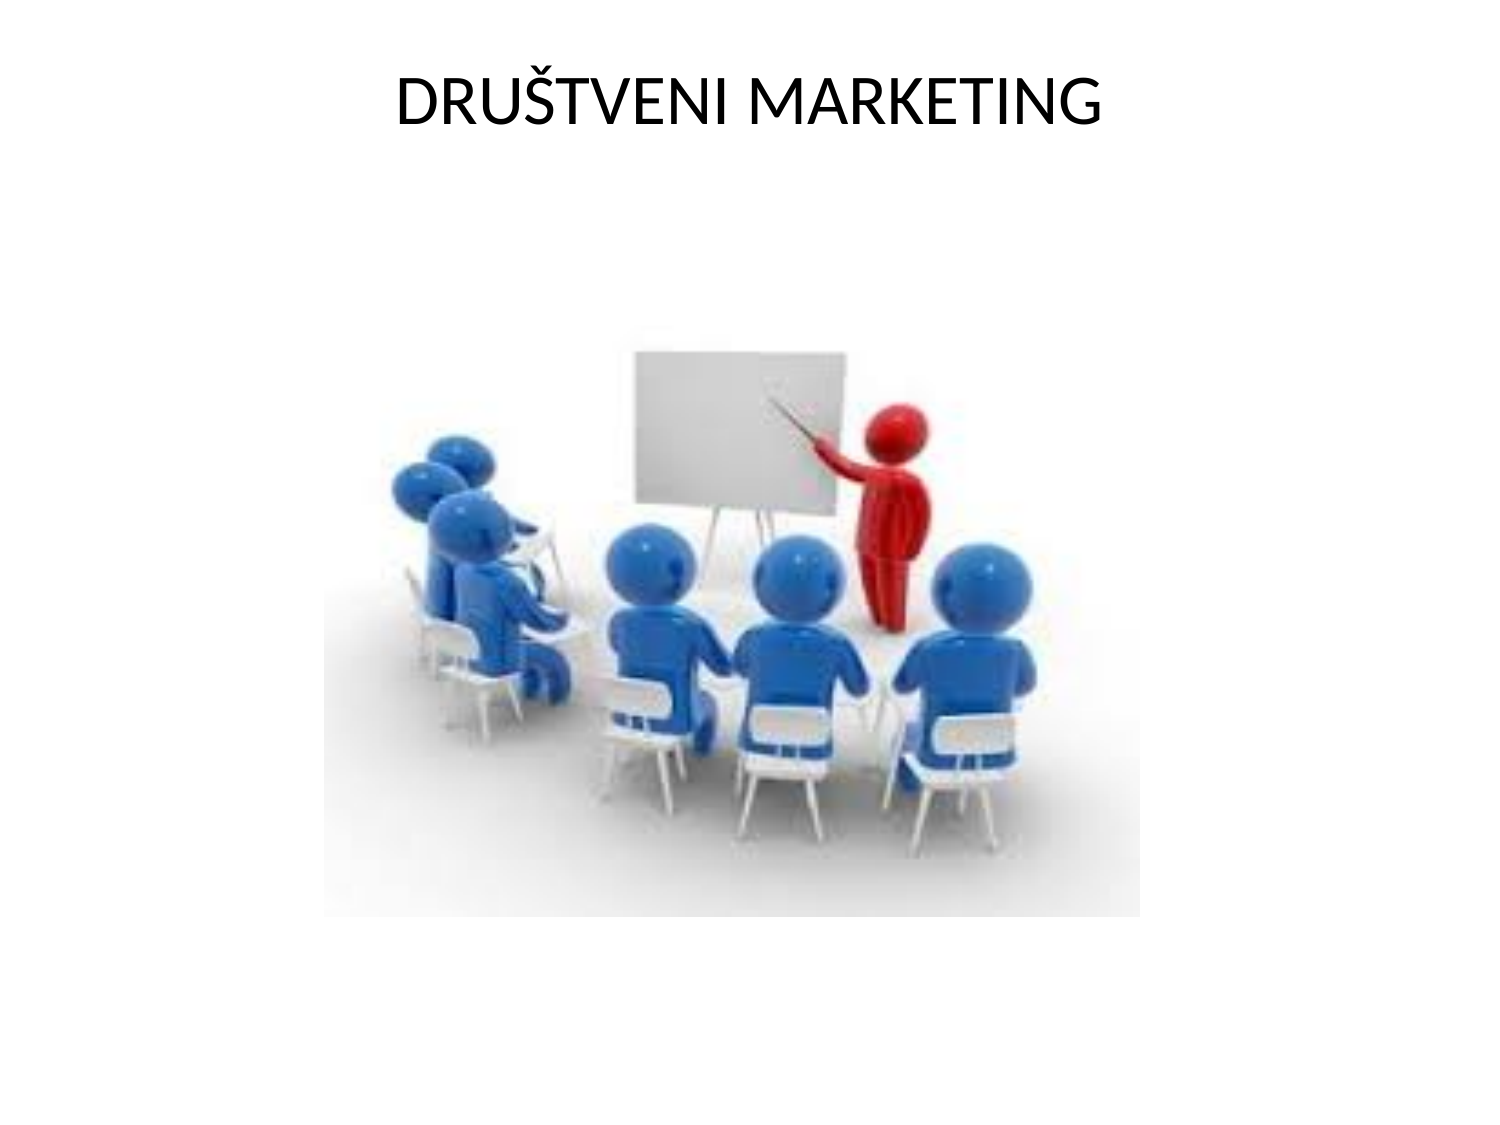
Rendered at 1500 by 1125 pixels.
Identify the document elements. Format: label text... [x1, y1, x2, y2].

title DRUŠTVENI MARKETING [75, 45, 1425, 233]
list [324, 302, 1140, 918]
